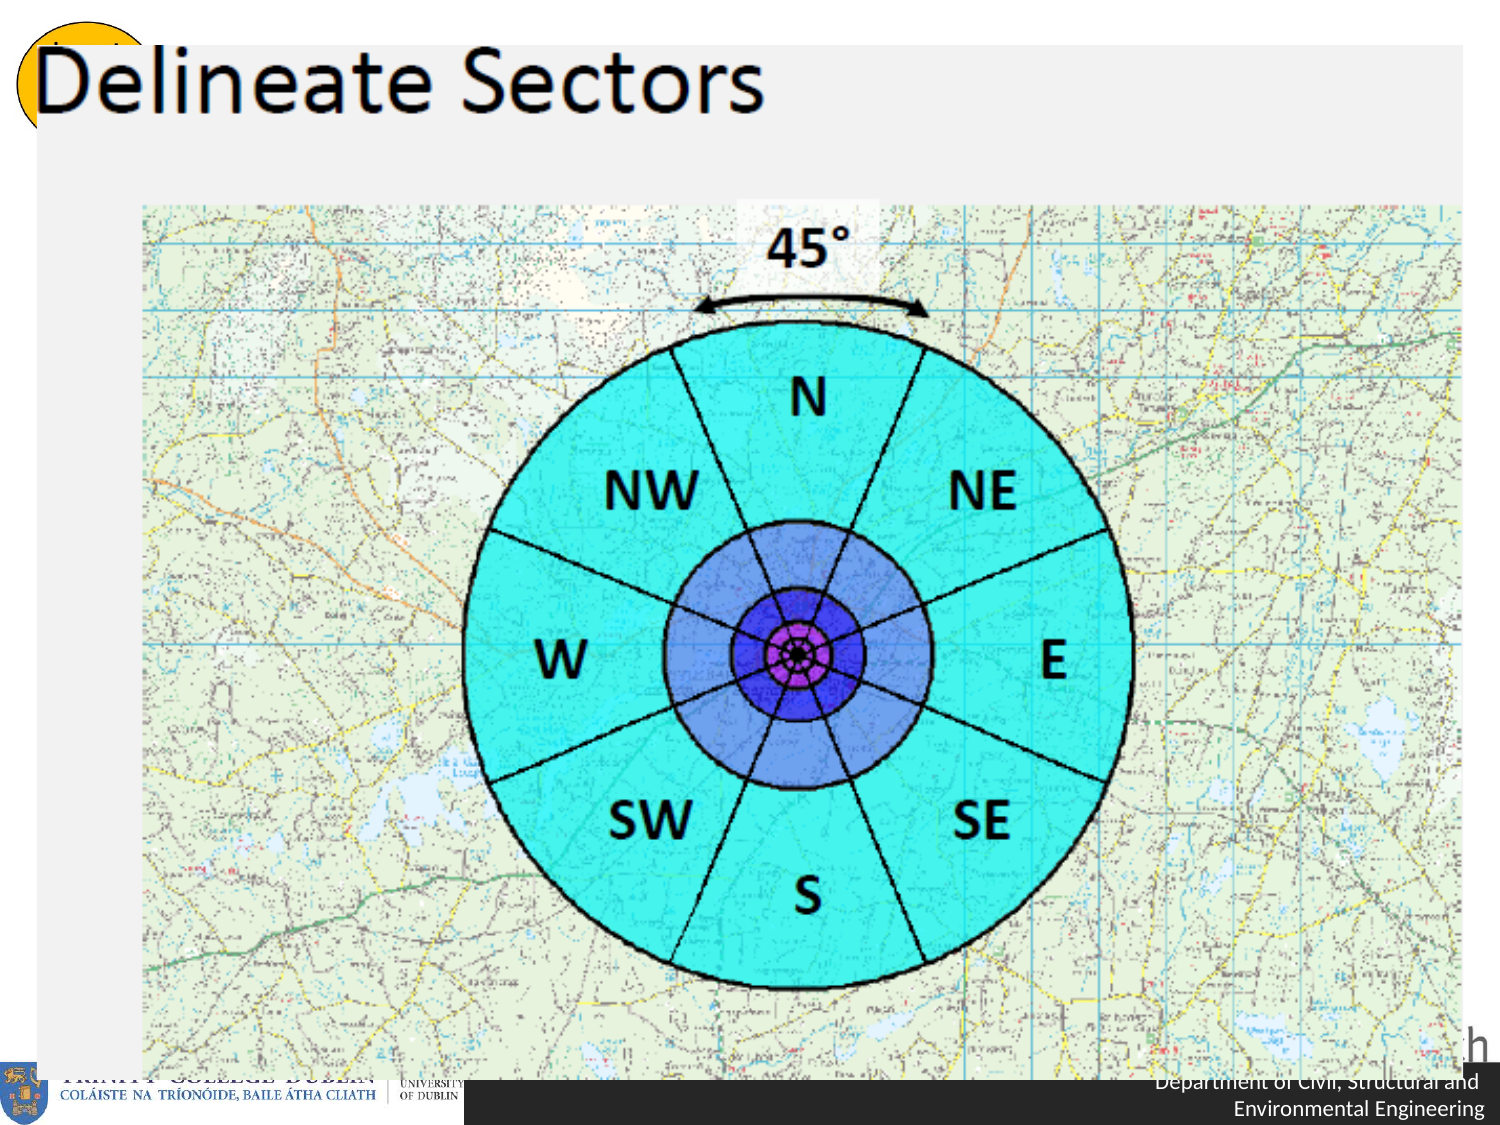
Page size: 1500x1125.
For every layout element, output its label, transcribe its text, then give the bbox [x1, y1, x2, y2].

picture [0, 20, 1500, 1125]
text_box Department of Civil, Structural and Environmental Engineering [468, 1062, 1500, 1125]
